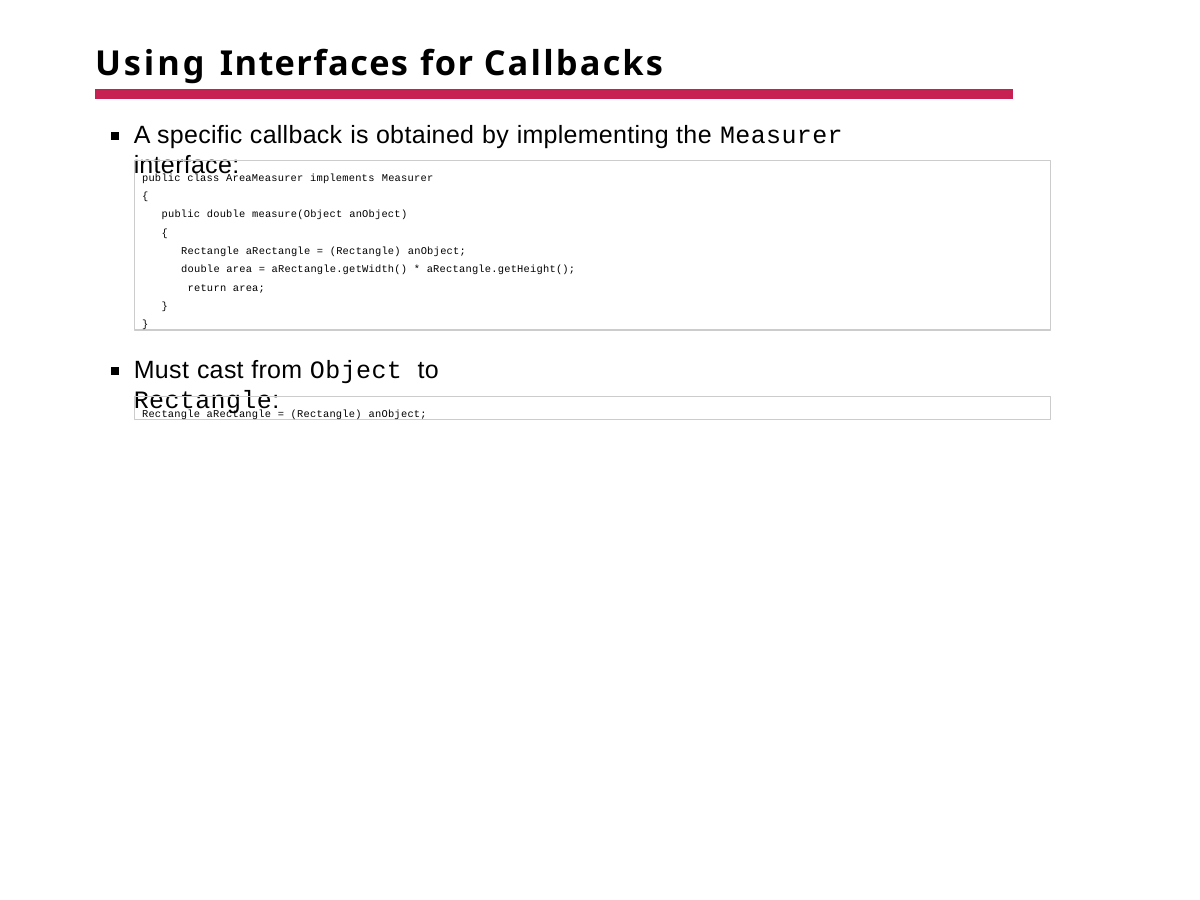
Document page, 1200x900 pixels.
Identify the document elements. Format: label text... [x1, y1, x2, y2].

text_box Rectangle aRectangle = (Rectangle) anObject; [134, 396, 1051, 420]
text_box public class AreaMeasurer implements Measurer { public double measure(Object anObject) { Rectangle aRectangle = (Rectangle) anObject; double area = aRectangle.getWidth() * aRectangle.getHeight(); return area; } } [134, 160, 1051, 330]
text_box Must cast from Object to Rectangle: [131, 353, 589, 414]
title Using Interfaces for Callbacks [93, 41, 1107, 192]
text_box A specific callback is obtained by implementing the Measurer interface: [131, 118, 962, 179]
